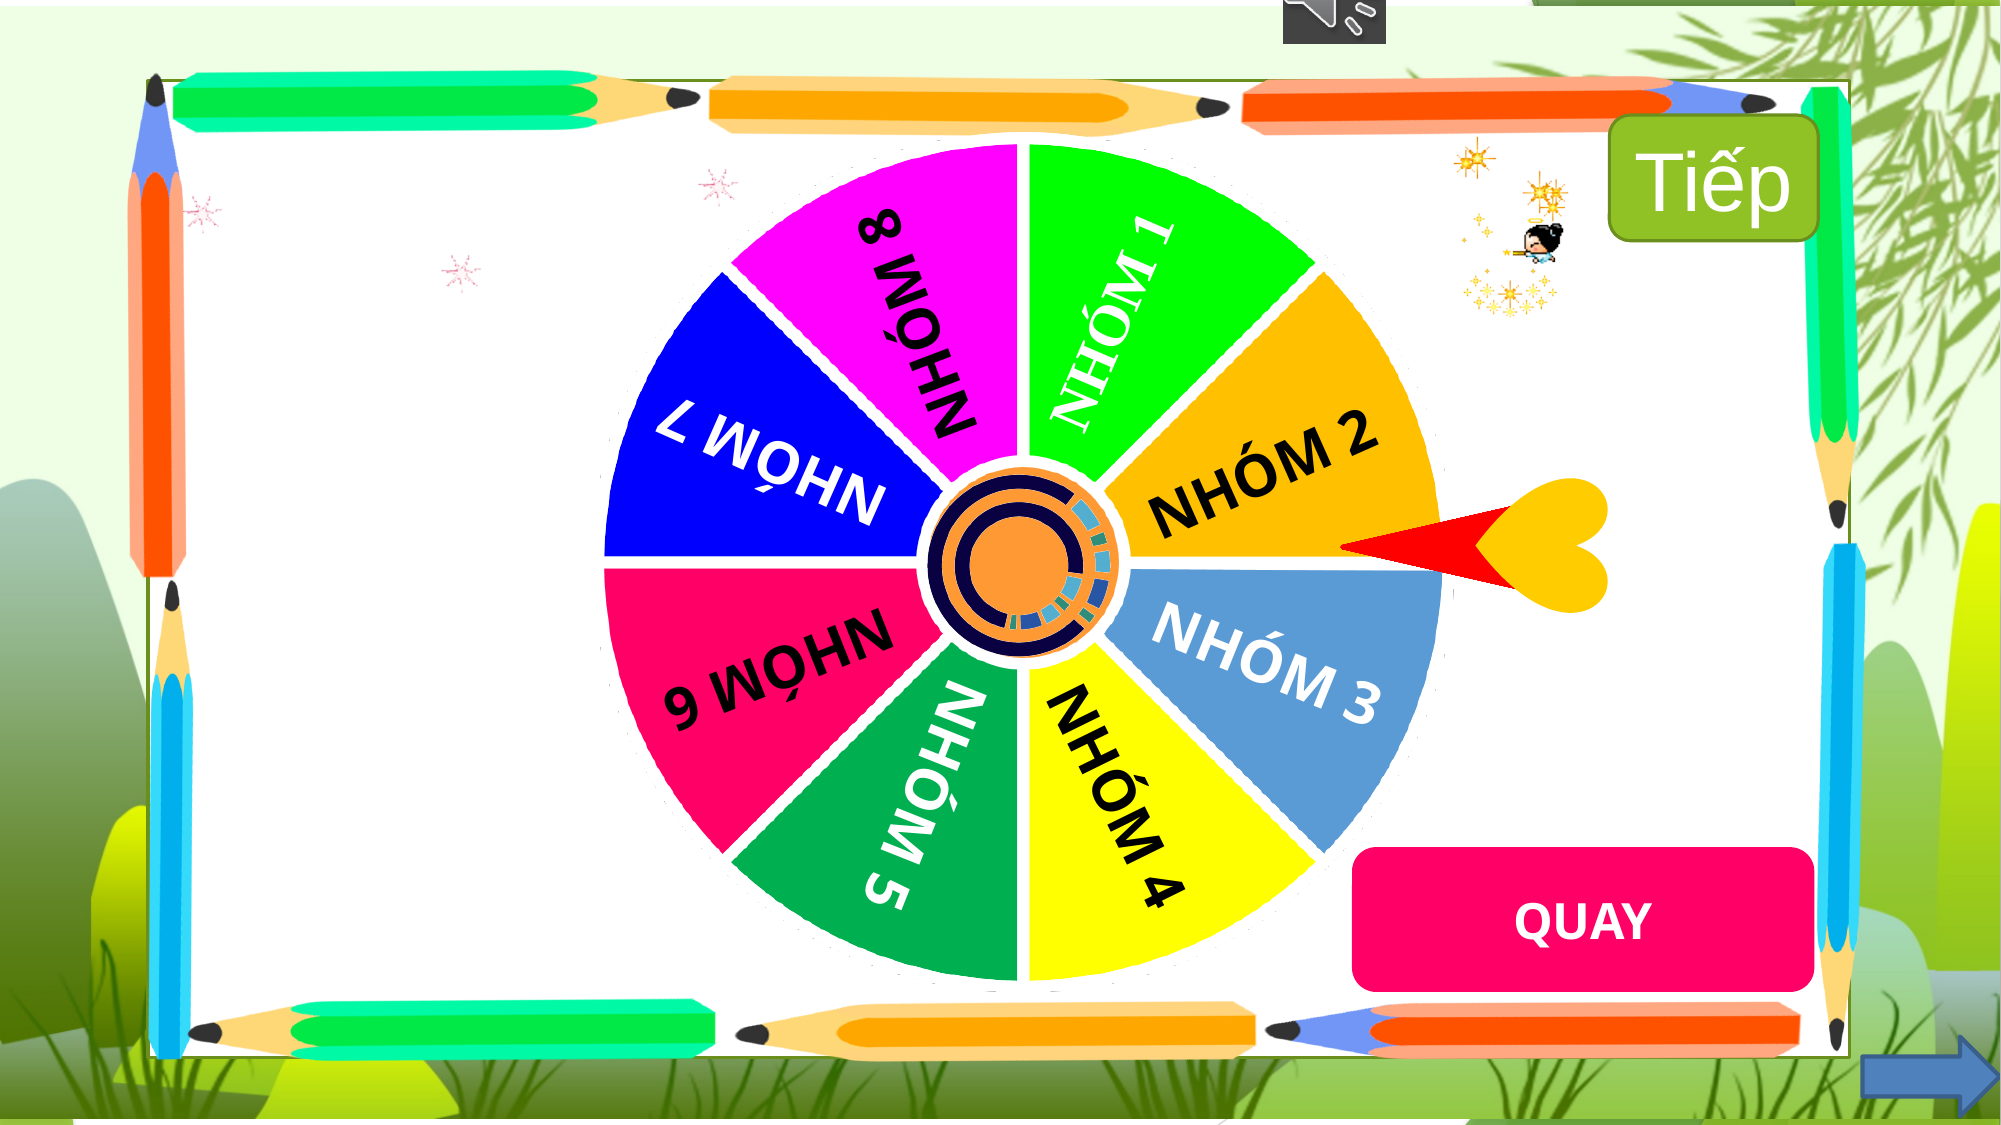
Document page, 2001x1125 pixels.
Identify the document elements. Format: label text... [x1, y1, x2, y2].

text_box QUAY [1458, 847, 1815, 992]
text_box [1862, 1036, 2000, 1117]
text_box Tiếp [1607, 113, 1820, 243]
text_box [1475, 478, 1608, 613]
text_box [1459, 509, 1510, 586]
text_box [590, 132, 1454, 993]
picture [0, 0, 2001, 1125]
